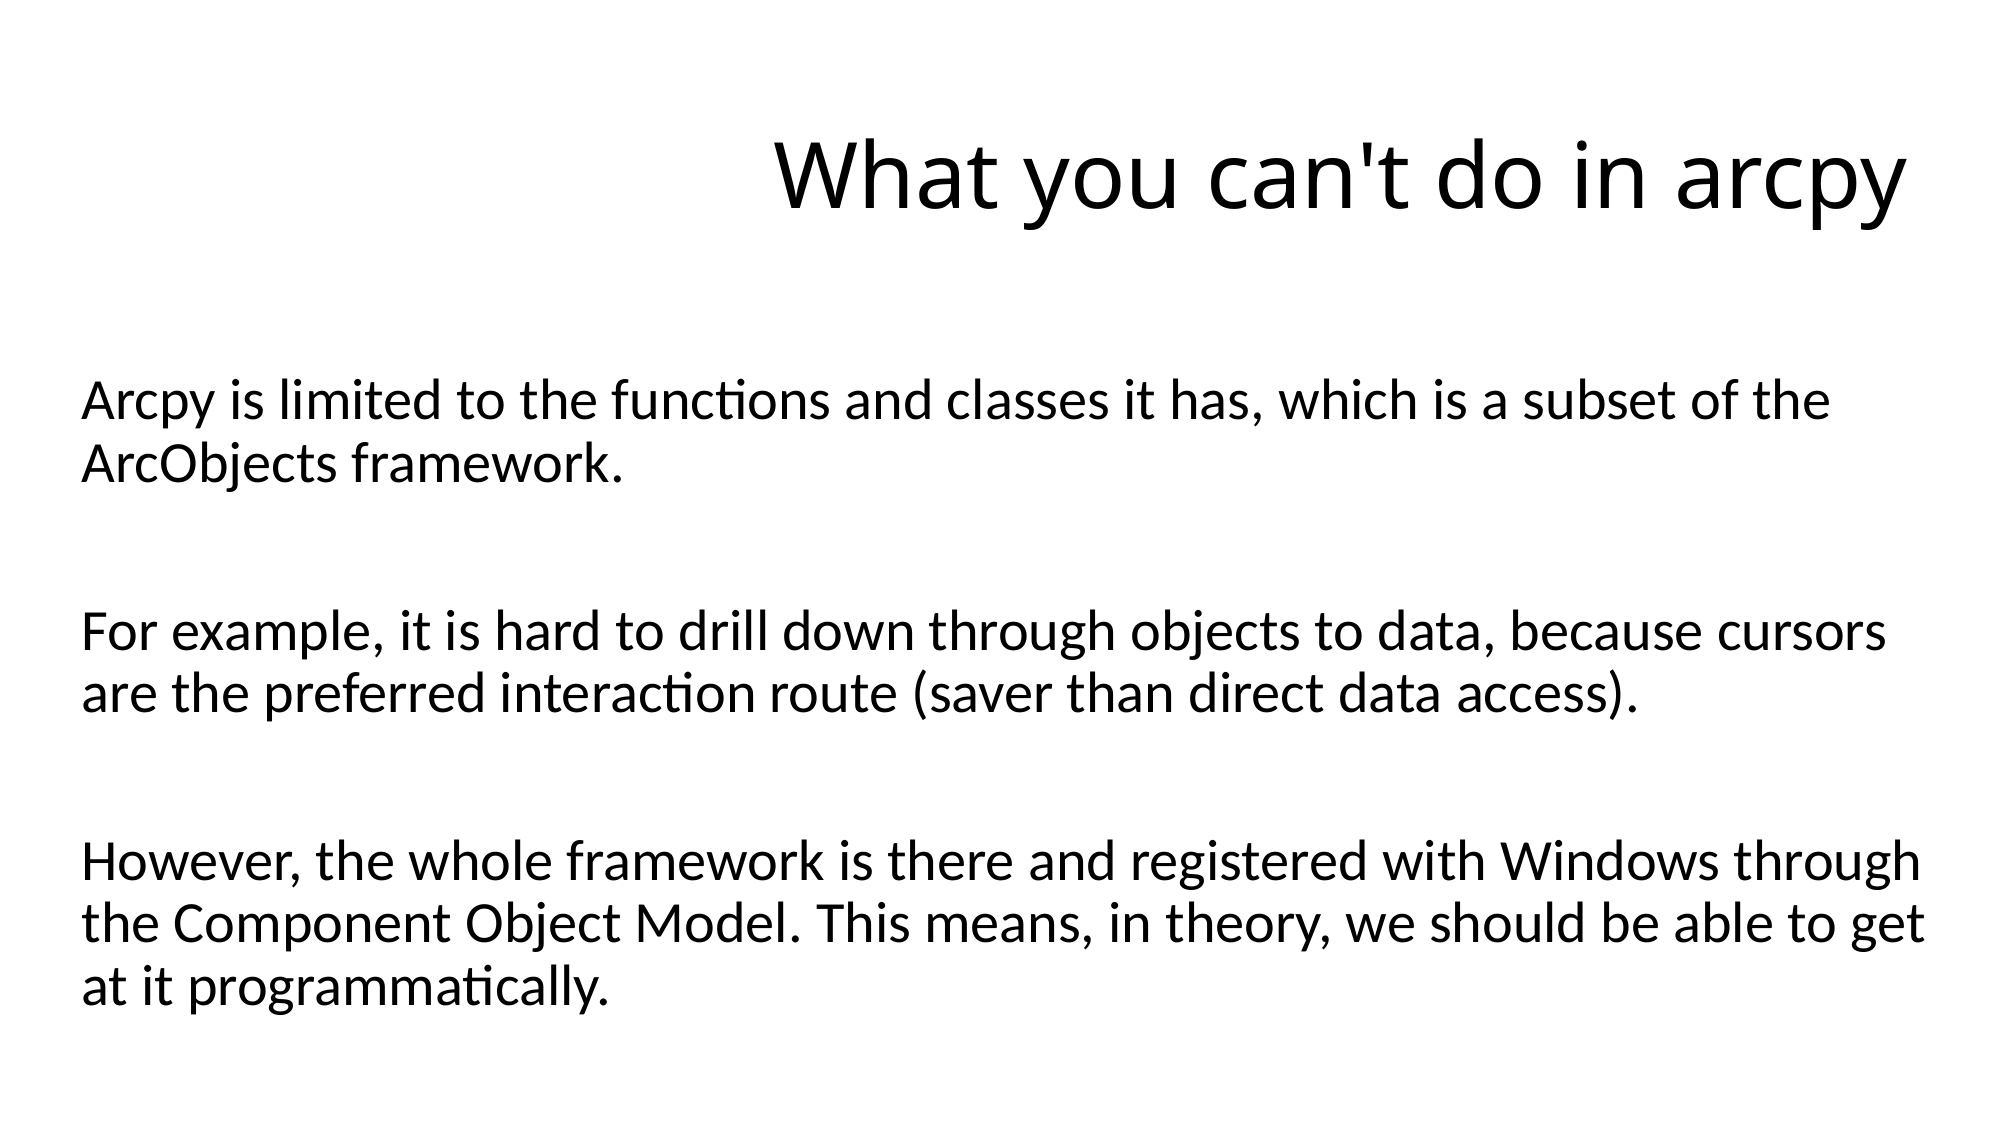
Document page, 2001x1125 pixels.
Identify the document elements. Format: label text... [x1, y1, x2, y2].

list Arcpy is limited to the functions and classes it has, which is a subset of the ArcObjects framework. For example, it is hard to drill down through objects to data, because cursors are the preferred interaction route (saver than direct data access). However, the whole framework is there and registered with Windows through the Component Object Model. This means, in theory, we should be able to get at it programmatically. [66, 362, 1950, 1076]
title What you can't do in arcpy [197, 70, 1923, 288]
